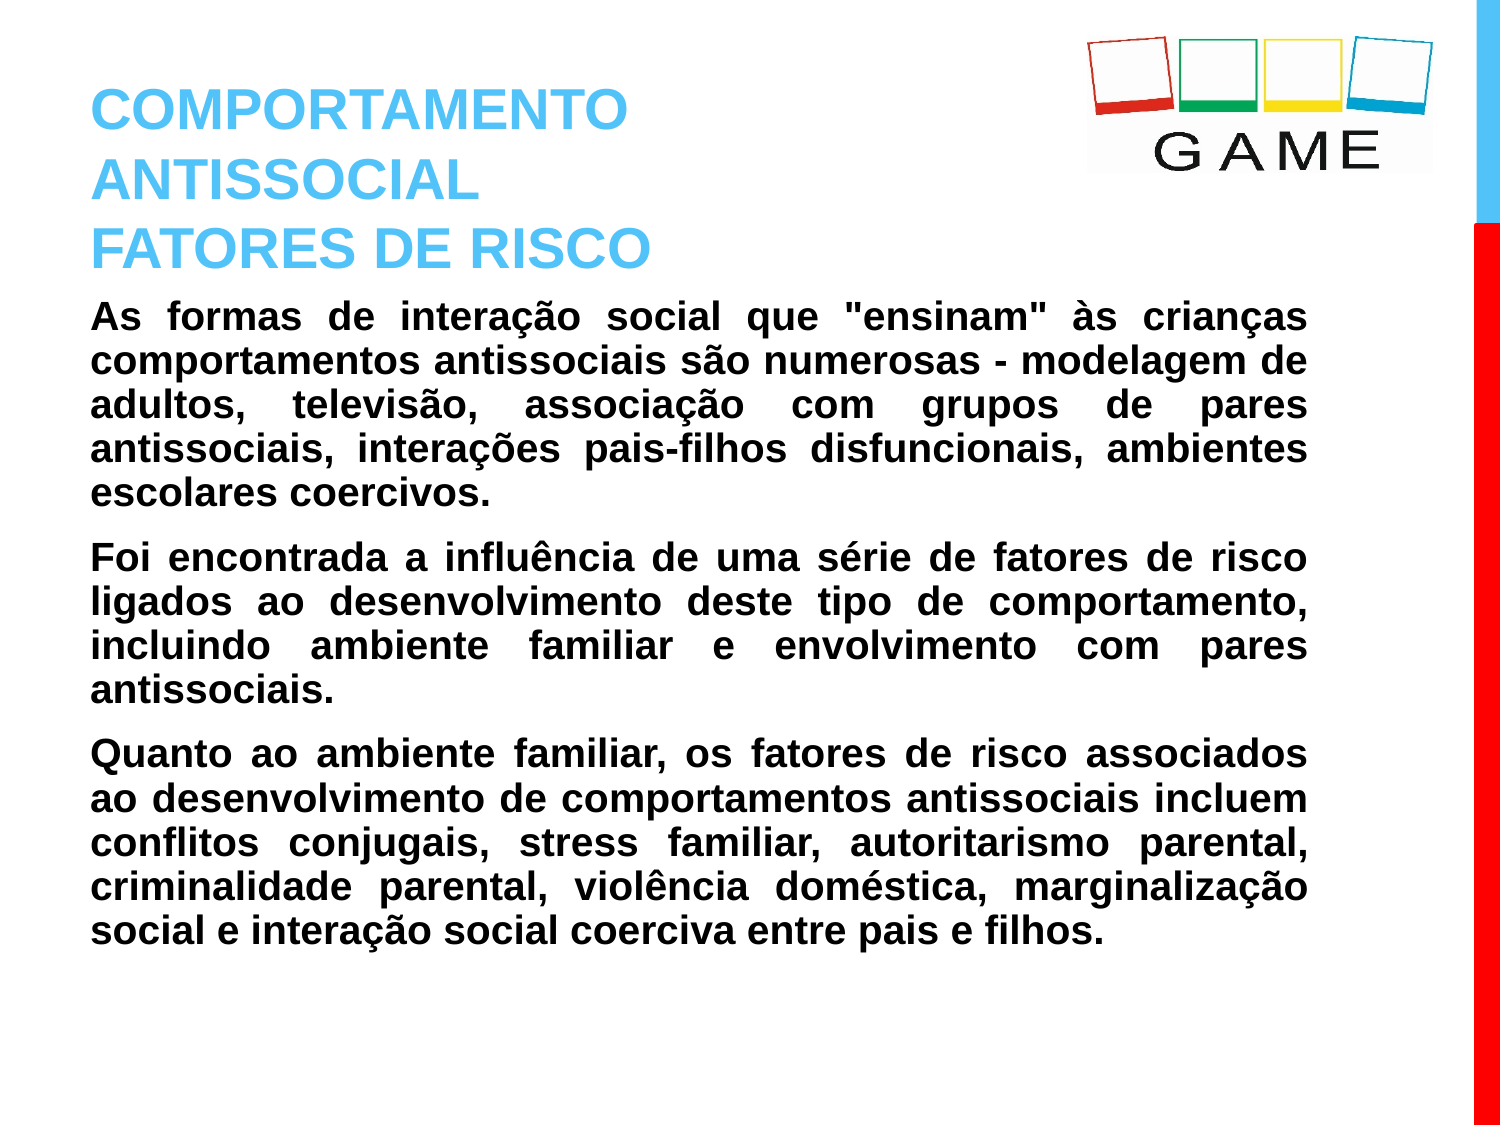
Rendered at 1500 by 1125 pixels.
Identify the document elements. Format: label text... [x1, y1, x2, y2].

list As formas de interação social que "ensinam" às crianças comportamentos antissociais são numerosas - modelagem de adultos, televisão, associação com grupos de pares antissociais, interações pais-filhos disfuncionais, ambientes escolares coercivos. Foi encontrada a influência de uma série de fatores de risco ligados ao desenvolvimento deste tipo de comportamento, incluindo ambiente familiar e envolvimento com pares antissociais. Quanto ao ambiente familiar, os fatores de risco associados ao desenvolvimento de comportamentos antissociais incluem conflitos conjugais, stress familiar, autoritarismo parental, criminalidade parental, violência doméstica, marginalização social e interação social coerciva entre pais e filhos. [75, 287, 1325, 1005]
picture [1087, 36, 1433, 173]
title COMPORTAMENTO ANTISSOCIAL FATORES DE RISCO [75, 62, 1025, 287]
